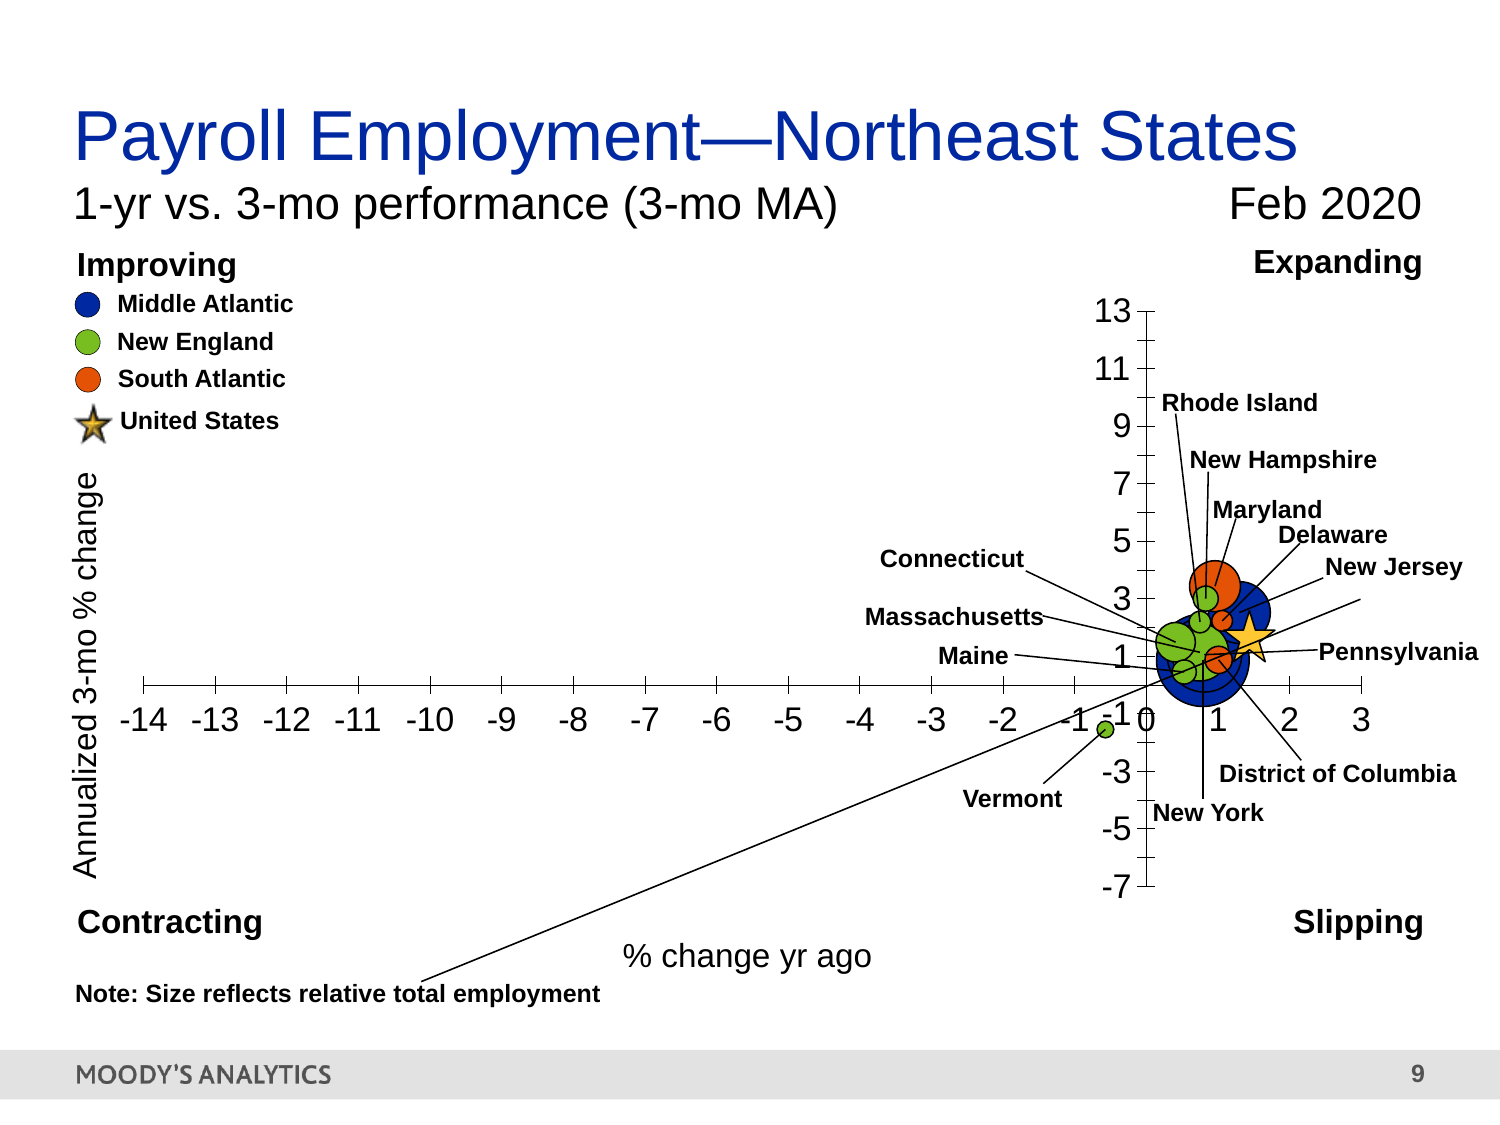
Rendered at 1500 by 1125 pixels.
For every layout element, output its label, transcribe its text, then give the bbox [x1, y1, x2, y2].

text_box Slipping [1366, 892, 1484, 948]
text_box [75, 367, 85, 392]
text_box New Jersey [1414, 543, 1479, 589]
text_box Expanding [1188, 233, 1489, 288]
text_box Feb 2020 [1213, 166, 1438, 237]
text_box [1214, 518, 1237, 587]
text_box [1305, 577, 1324, 597]
text_box Contracting [20, 892, 321, 948]
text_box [1175, 413, 1201, 597]
text_box Payroll Employment—Northeast States [73, 102, 1424, 175]
picture [73, 1061, 345, 1088]
text_box Note: Size reflects relative total employment [74, 978, 1438, 1008]
text_box Pennsylvania [1414, 628, 1494, 673]
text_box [1025, 570, 1170, 597]
text_box [75, 330, 85, 355]
text_box Improving [7, 235, 308, 290]
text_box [1221, 542, 1301, 597]
text_box Annualized 3-mo % change [55, 444, 85, 907]
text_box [1205, 471, 1209, 597]
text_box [420, 598, 1361, 982]
text_box District of Columbia [1414, 749, 1472, 795]
text_box [75, 292, 85, 317]
picture [70, 399, 117, 447]
chart [90, 261, 1410, 933]
text_box 1-yr vs. 3-mo performance (3-mo MA) [72, 173, 1213, 248]
